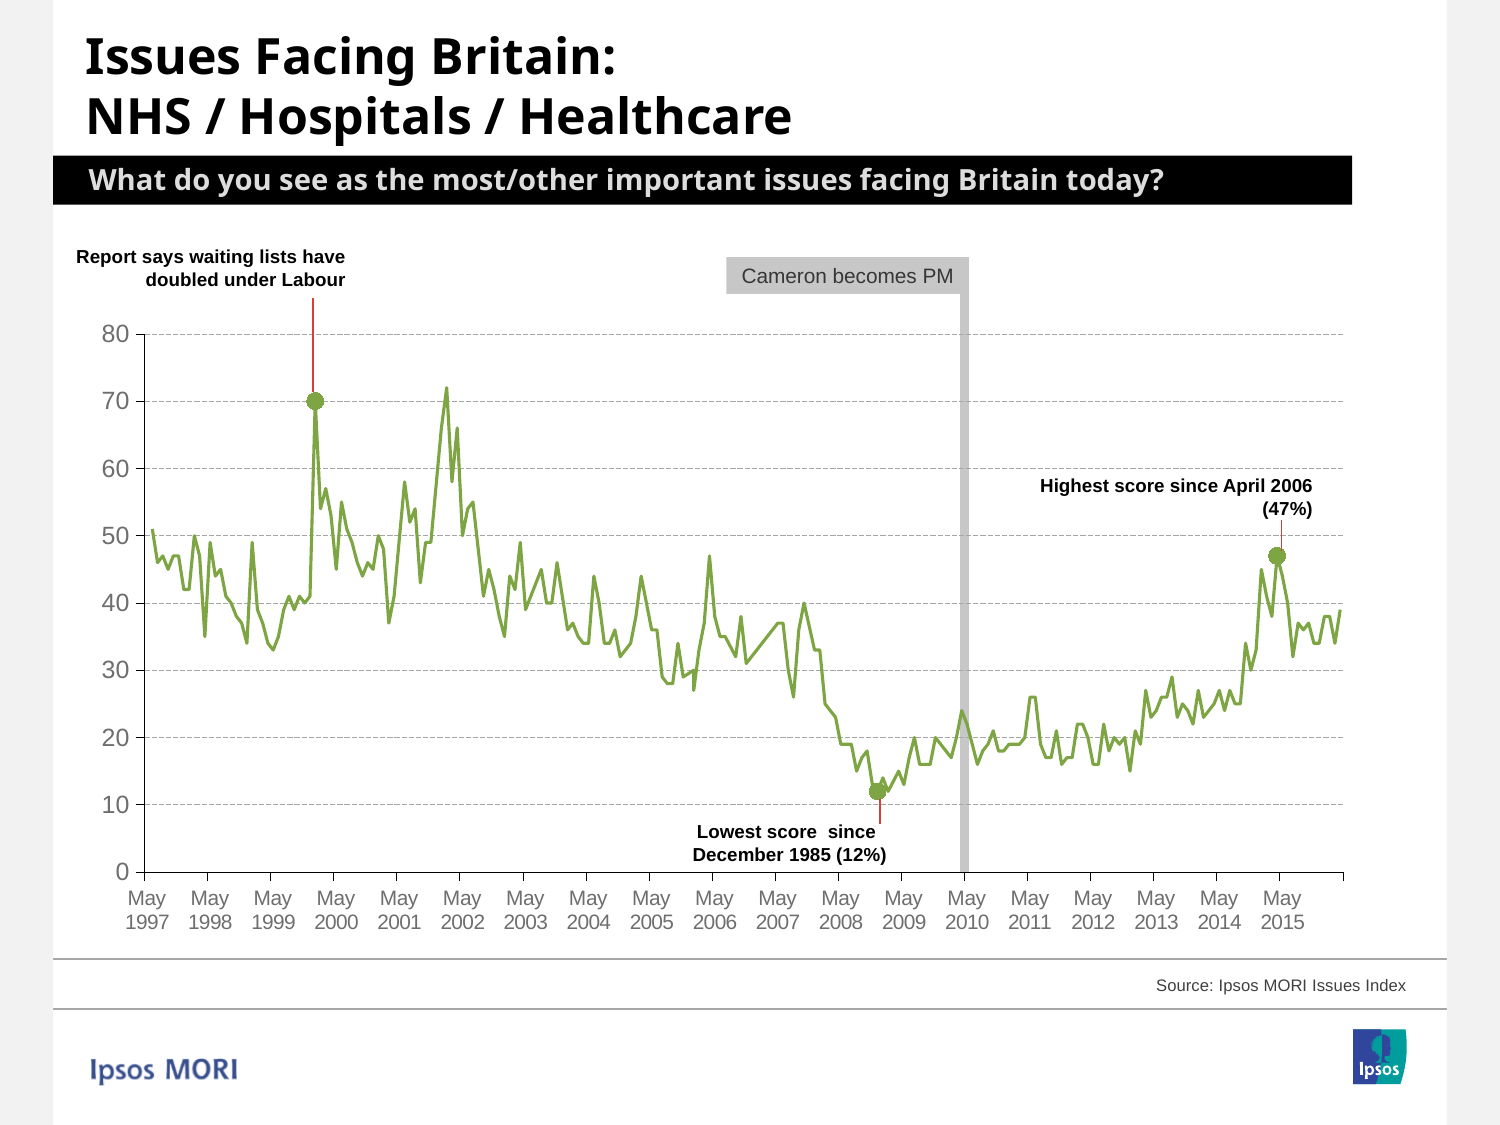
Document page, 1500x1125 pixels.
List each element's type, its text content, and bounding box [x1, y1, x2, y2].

list Source: Ipsos MORI Issues Index [426, 960, 1407, 1010]
list What do you see as the most/other important issues facing Britain today? [53, 155, 1353, 205]
chart [64, 290, 1377, 971]
text_box Report says waiting lists have doubled under Labour [41, 237, 361, 298]
title Issues Facing Britain: NHS / Hospitals / Healthcare [85, 7, 1353, 145]
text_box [726, 256, 970, 289]
